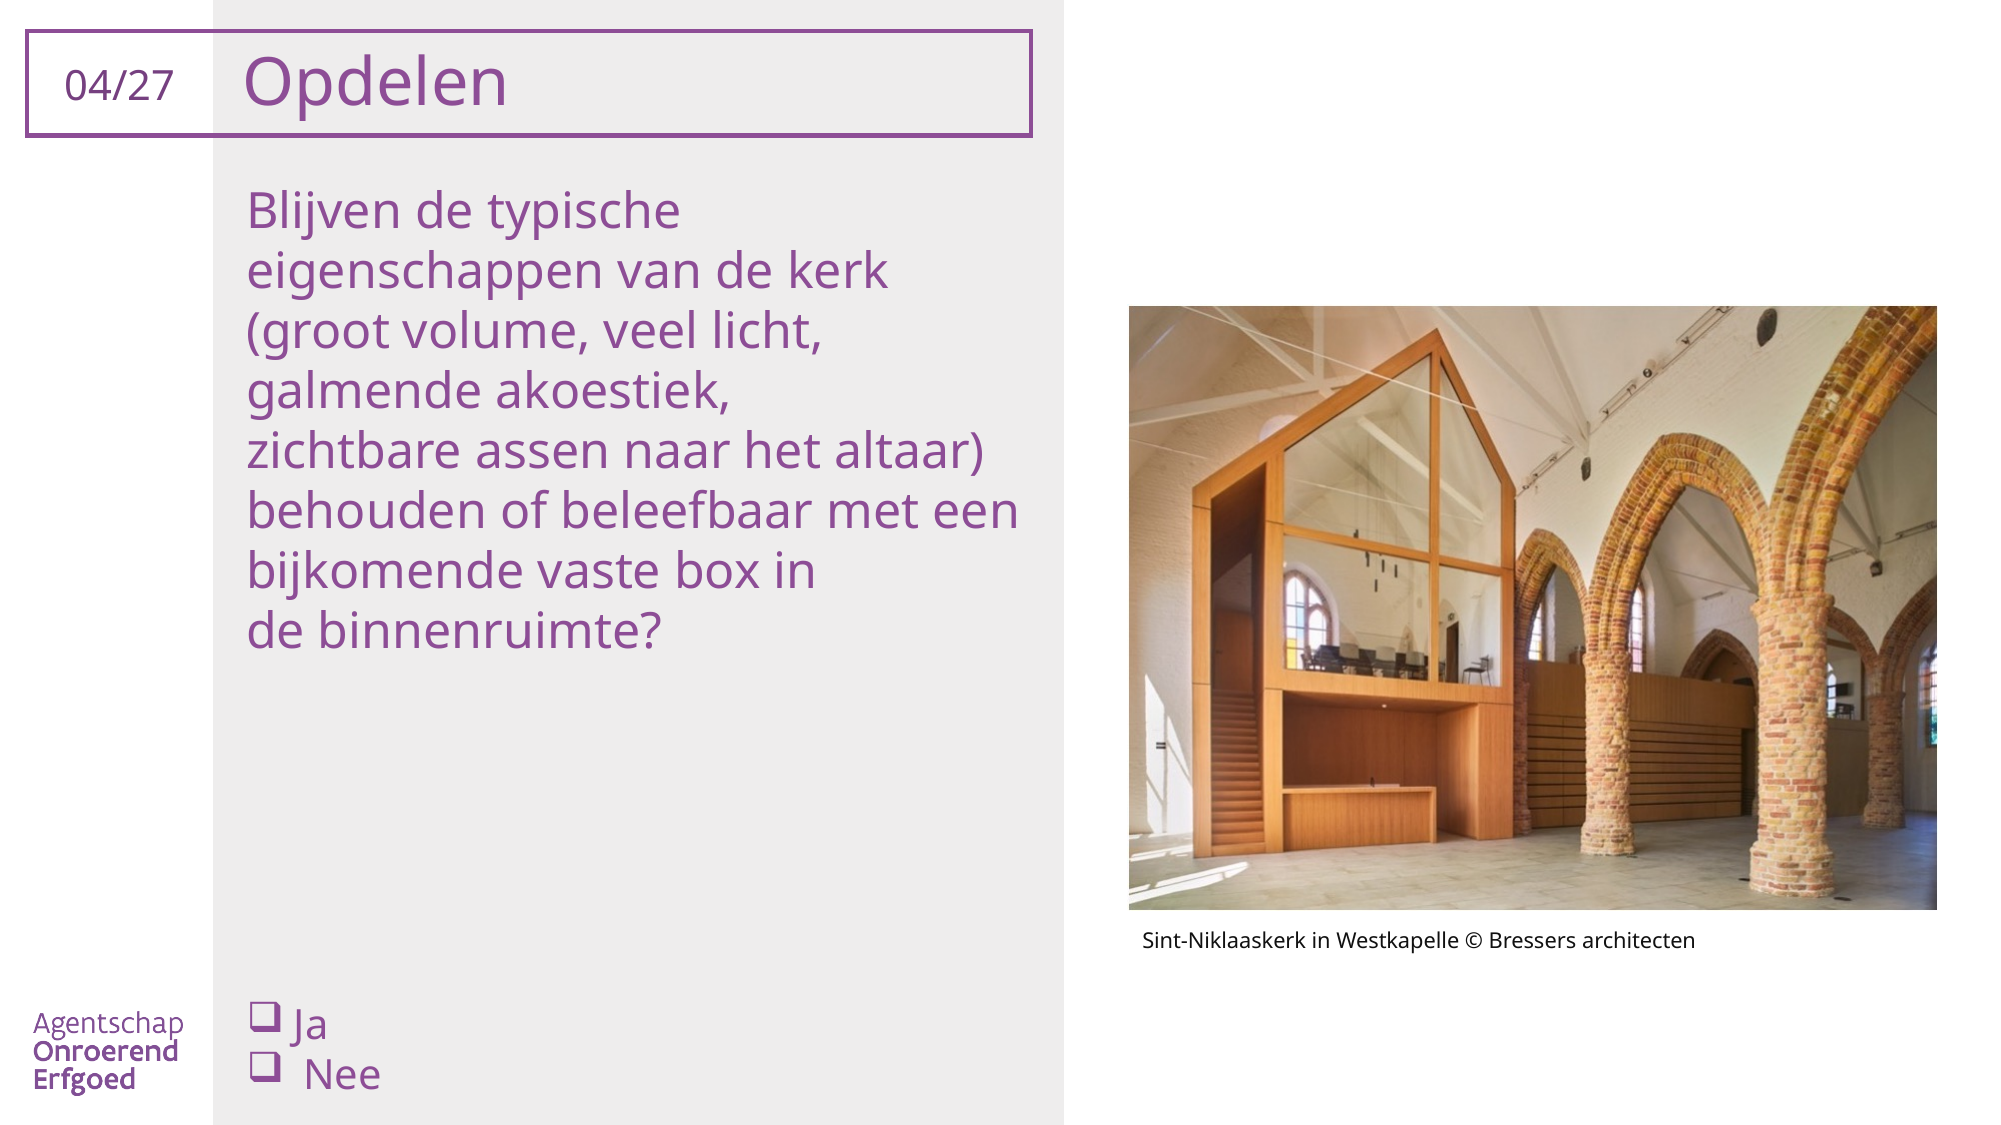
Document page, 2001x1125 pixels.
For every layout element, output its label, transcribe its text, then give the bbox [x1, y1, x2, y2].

text_box [26, 30, 1032, 137]
text_box [212, 0, 1065, 1125]
picture [32, 1011, 183, 1096]
picture [1127, 304, 1938, 912]
text_box Sint-Niklaaskerk in Westkapelle © Bressers architecten [1127, 919, 2000, 987]
text_box Opdelen [227, 70, 1042, 167]
text_box Ja Nee [232, 990, 607, 1105]
text_box 04/27 [33, 51, 206, 117]
text_box Blijven de typische eigenschappen van de kerk (groot volume, veel licht, galmende akoestiek, zichtbare assen naar het altaar) behouden of beleefbaar met een bijkomende vaste box in de binnenruimte? [231, 171, 1047, 667]
